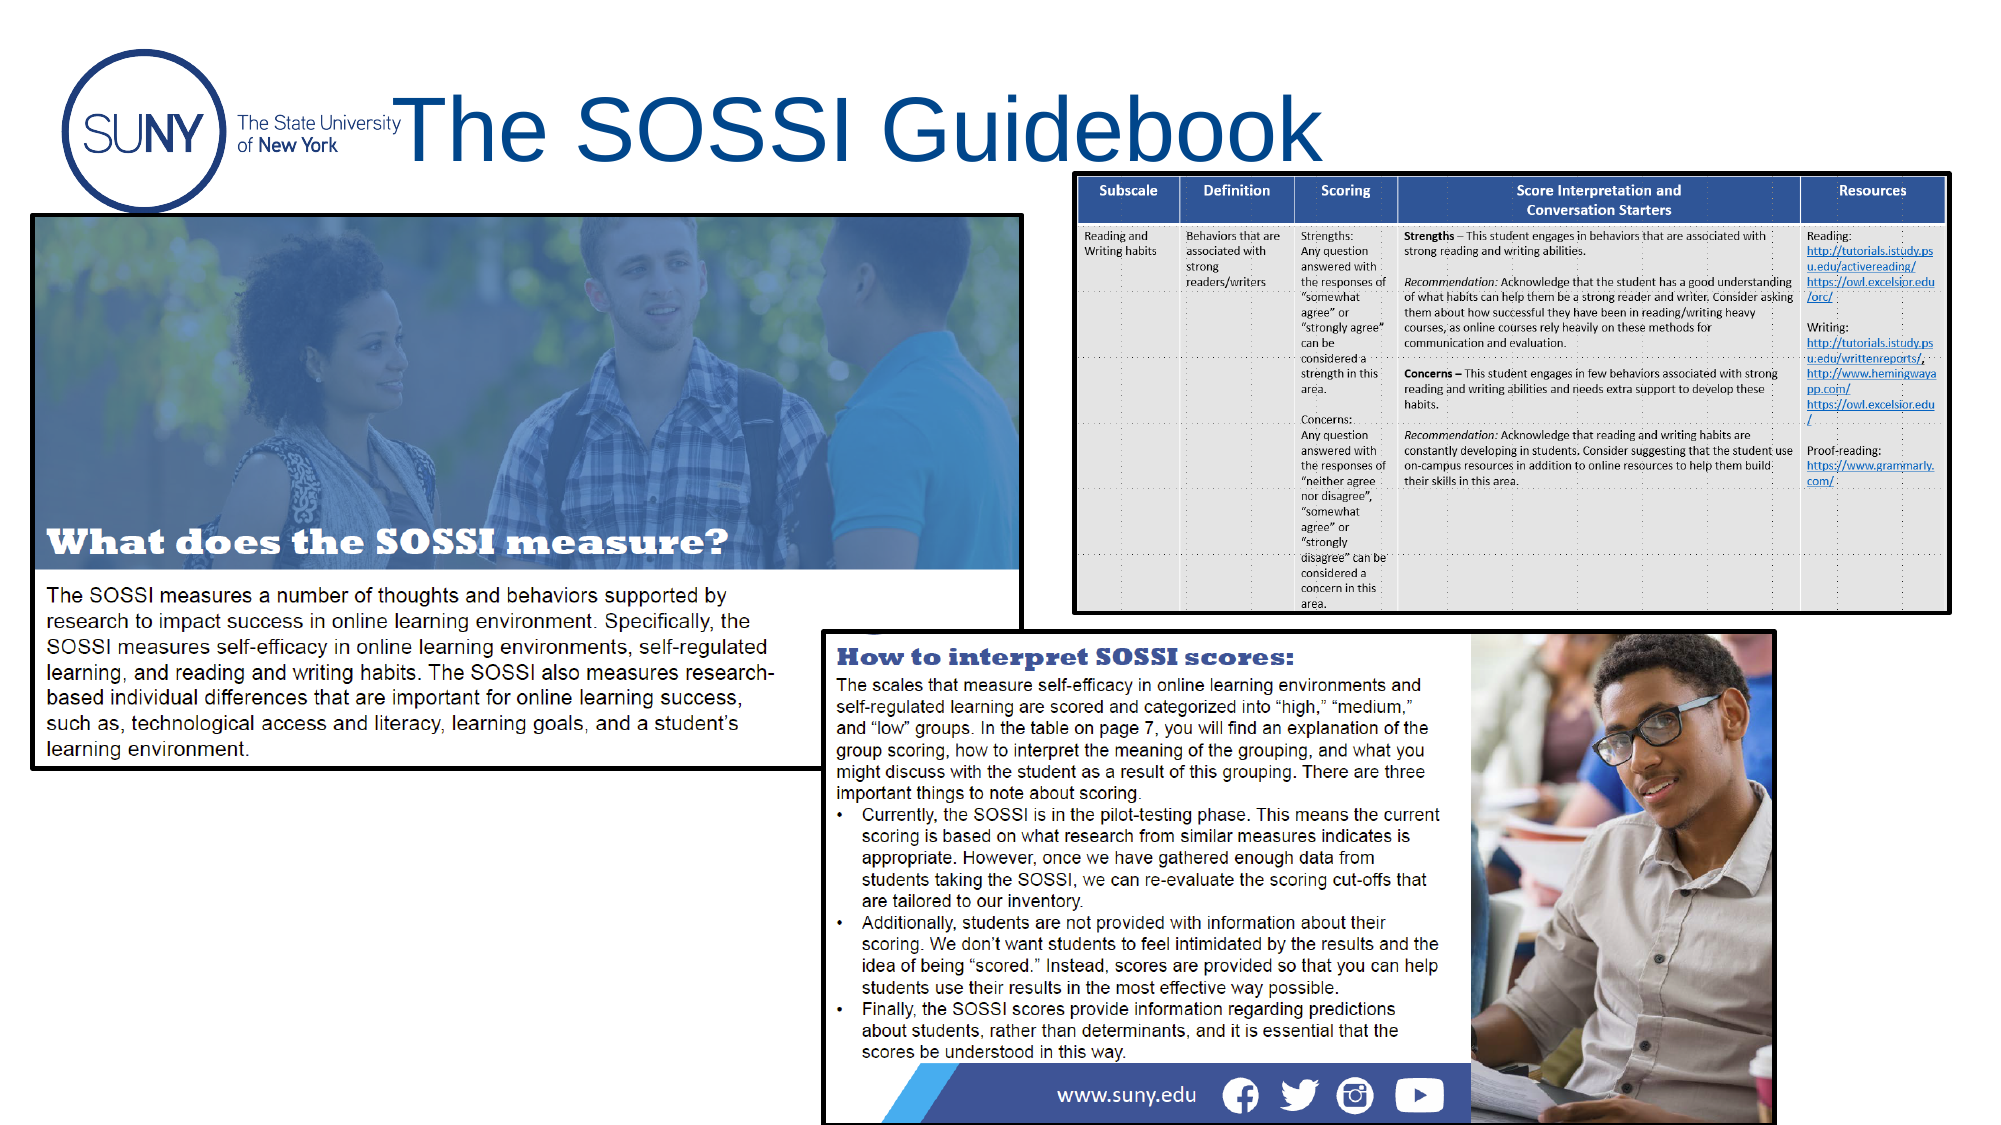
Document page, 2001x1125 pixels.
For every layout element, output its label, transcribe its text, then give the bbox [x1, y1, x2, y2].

picture [1076, 175, 1948, 611]
text_box The SOSSI Guidebook [376, 0, 1773, 265]
picture [34, 44, 1772, 1123]
